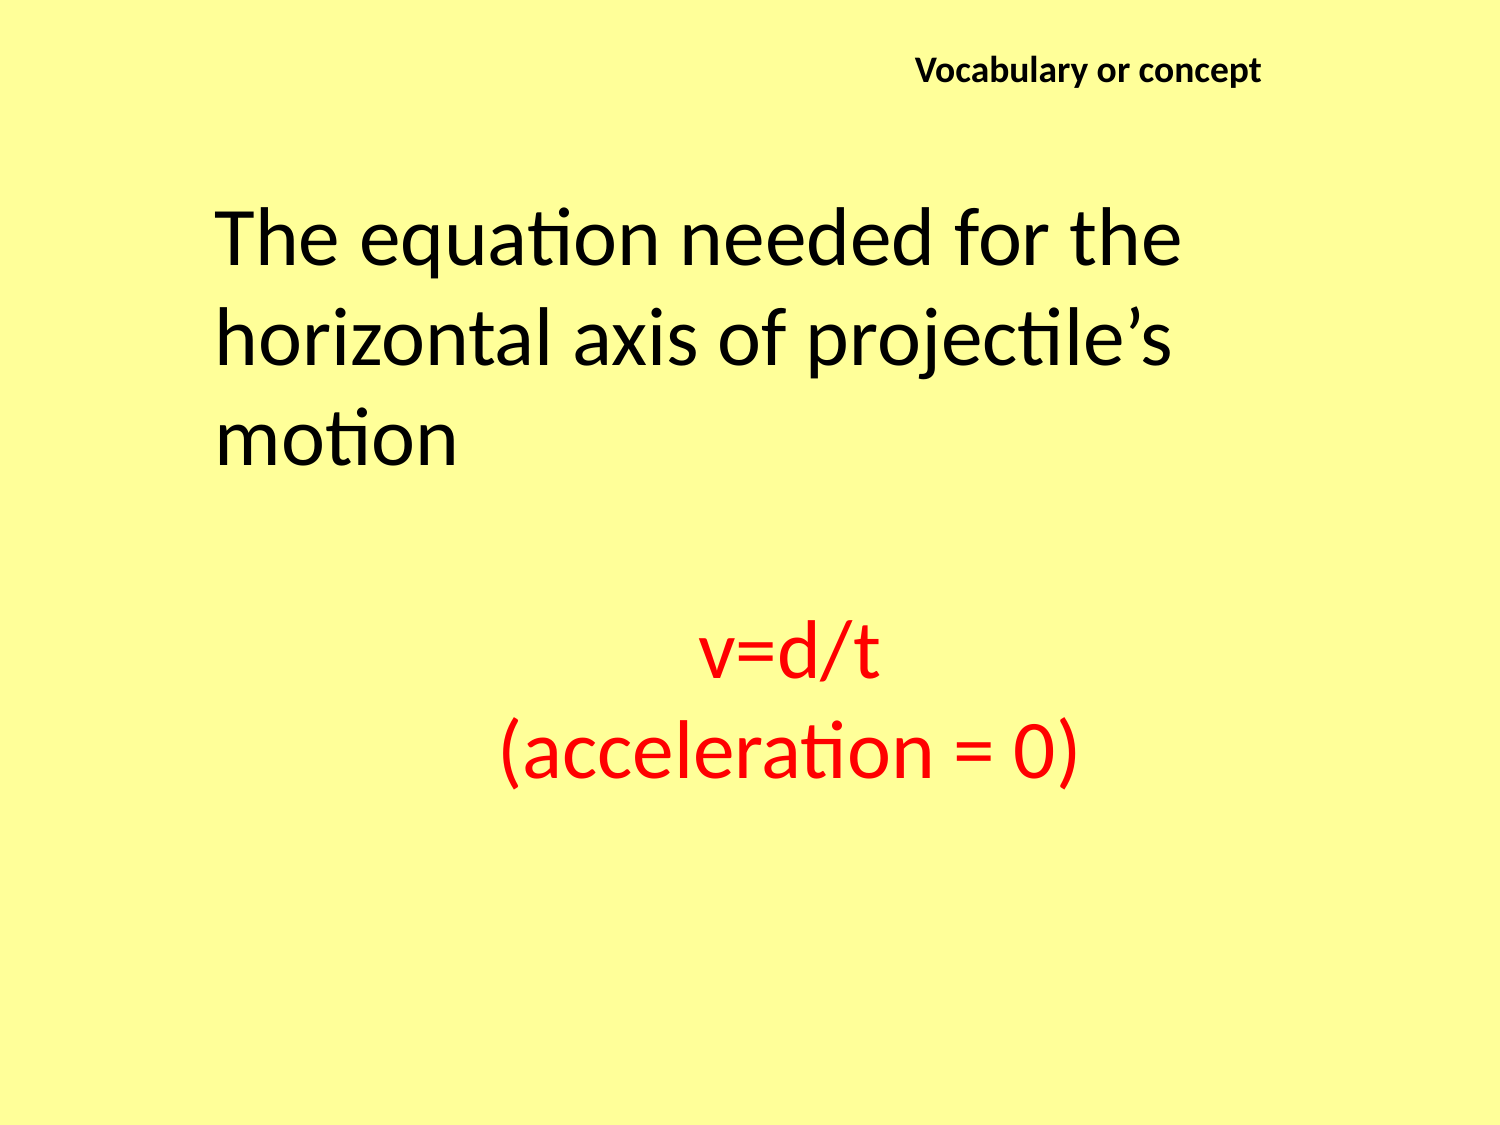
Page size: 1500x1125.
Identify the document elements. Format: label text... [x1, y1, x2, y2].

text_box Vocabulary or concept [900, 37, 1463, 98]
text_box v=d/t (acceleration = 0) [202, 587, 1378, 803]
text_box The equation needed for the horizontal axis of projectile’s motion [200, 174, 1375, 490]
